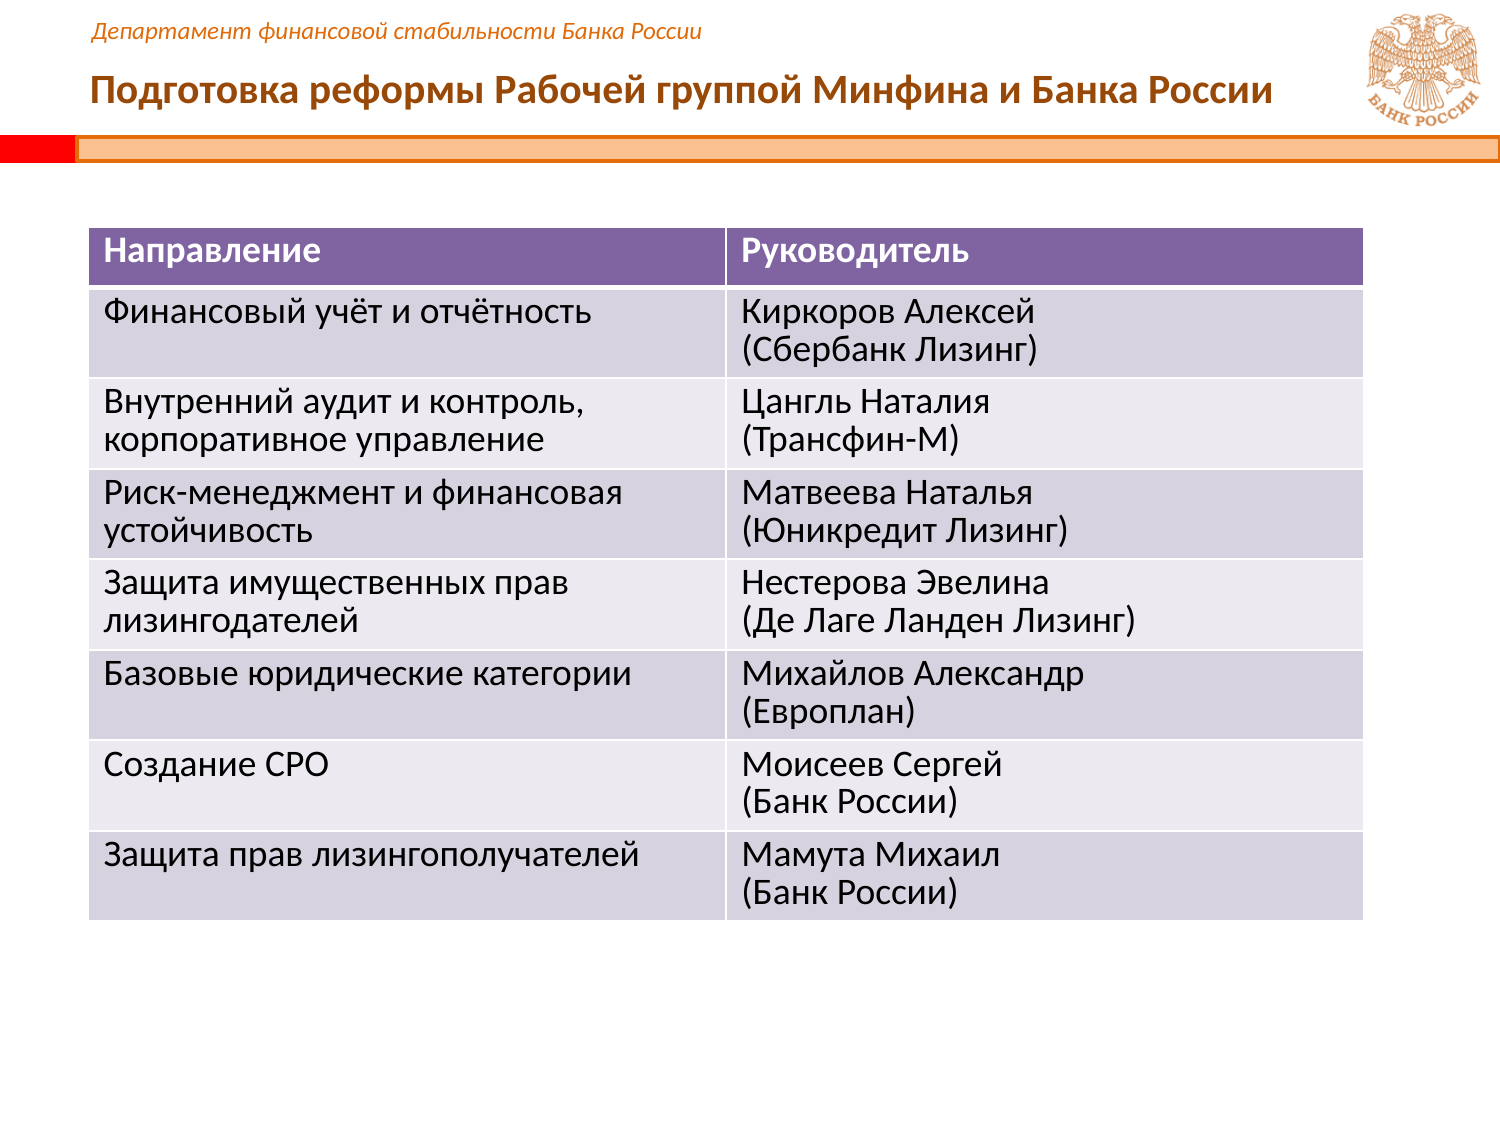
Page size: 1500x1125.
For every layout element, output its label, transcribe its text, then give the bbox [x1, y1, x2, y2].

table_cell Защита прав лизингополучателей [89, 832, 725, 920]
table_cell Моисеев Сергей (Банк России) [727, 741, 1363, 830]
table_cell Цангль Наталия (Трансфин-М) [727, 379, 1363, 468]
title Подготовка реформы Рабочей группой Минфина и Банка России [75, 54, 1341, 138]
table_cell Риск-менеджмент и финансовая устойчивость [89, 470, 725, 558]
table_cell Создание СРО [89, 741, 725, 830]
table_cell Защита имущественных прав лизингодателей [89, 560, 725, 649]
table_cell Михайлов Александр (Европлан) [727, 651, 1363, 739]
table_cell Нестерова Эвелина (Де Лаге Ланден Лизинг) [727, 560, 1363, 649]
table_cell Внутренний аудит и контроль, корпоративное управление [89, 379, 725, 468]
table_cell Киркоров Алексей (Сбербанк Лизинг) [727, 290, 1363, 377]
table_cell Базовые юридические категории [89, 651, 725, 739]
table_cell Мамута Михаил (Банк России) [727, 832, 1363, 920]
table_cell Финансовый учёт и отчётность [89, 290, 725, 377]
table_header Руководитель [727, 228, 1363, 285]
table_cell Матвеева Наталья (Юникредит Лизинг) [727, 470, 1363, 558]
table_header Направление [89, 228, 725, 285]
